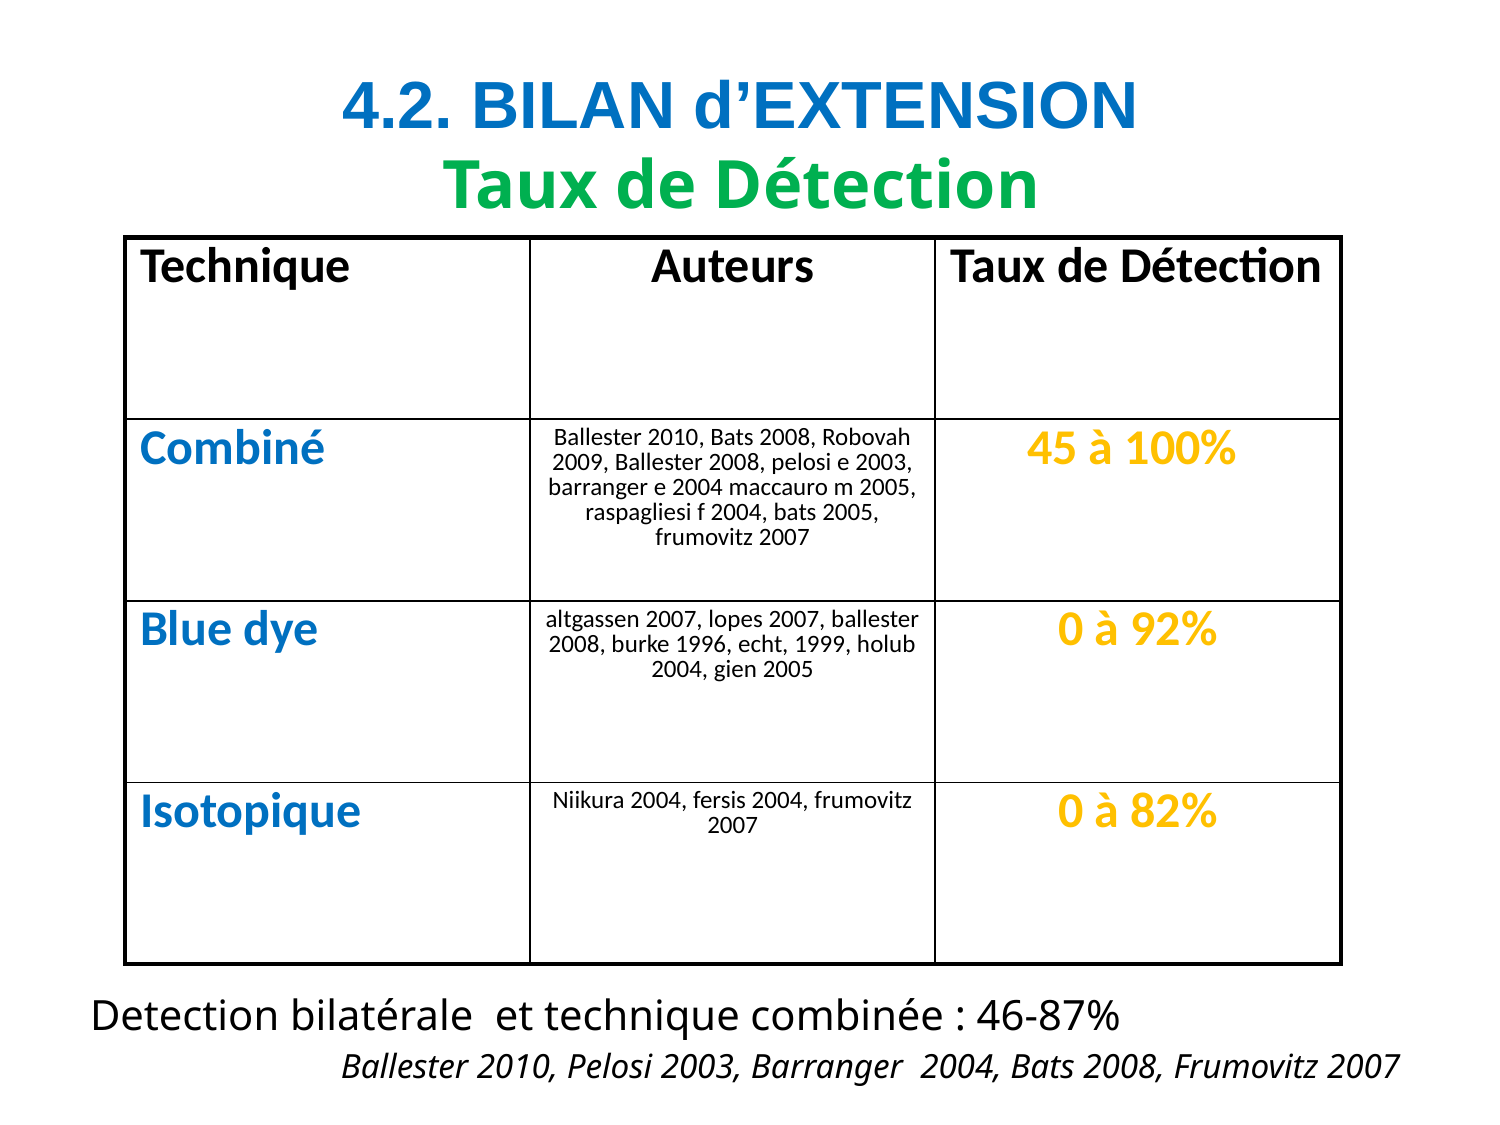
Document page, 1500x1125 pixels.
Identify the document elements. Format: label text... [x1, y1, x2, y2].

table_cell Combiné [127, 420, 529, 600]
table_cell altgassen 2007, lopes 2007, ballester 2008, burke 1996, echt, 1999, holub 2004, gien 2005 [531, 602, 934, 782]
table_cell 0 à 92% [936, 602, 1339, 782]
table_header Technique [127, 240, 529, 418]
table_cell 45 à 100% [936, 420, 1339, 600]
table_cell Niikura 2004, fersis 2004, frumovitz 2007 [531, 783, 934, 962]
list Detection bilatérale et technique combinée : 46-87% Ballester 2010, Pelosi 2003, Barranger 2004, Bats 2008, Frumovitz 2007 [75, 980, 1425, 1106]
table_header Auteurs [531, 240, 934, 418]
table_cell 0 à 82% [936, 783, 1339, 962]
table_cell Isotopique [127, 783, 529, 962]
table_cell Ballester 2010, Bats 2008, Robovah 2009, Ballester 2008, pelosi e 2003, barranger e 2004 maccauro m 2005, raspagliesi f 2004, bats 2005, frumovitz 2007 [531, 420, 934, 600]
table_cell Blue dye [127, 602, 529, 782]
table_header Taux de Détection [936, 240, 1339, 418]
title 4.2. BILAN d’EXTENSION Taux de Détection [75, 54, 1425, 291]
